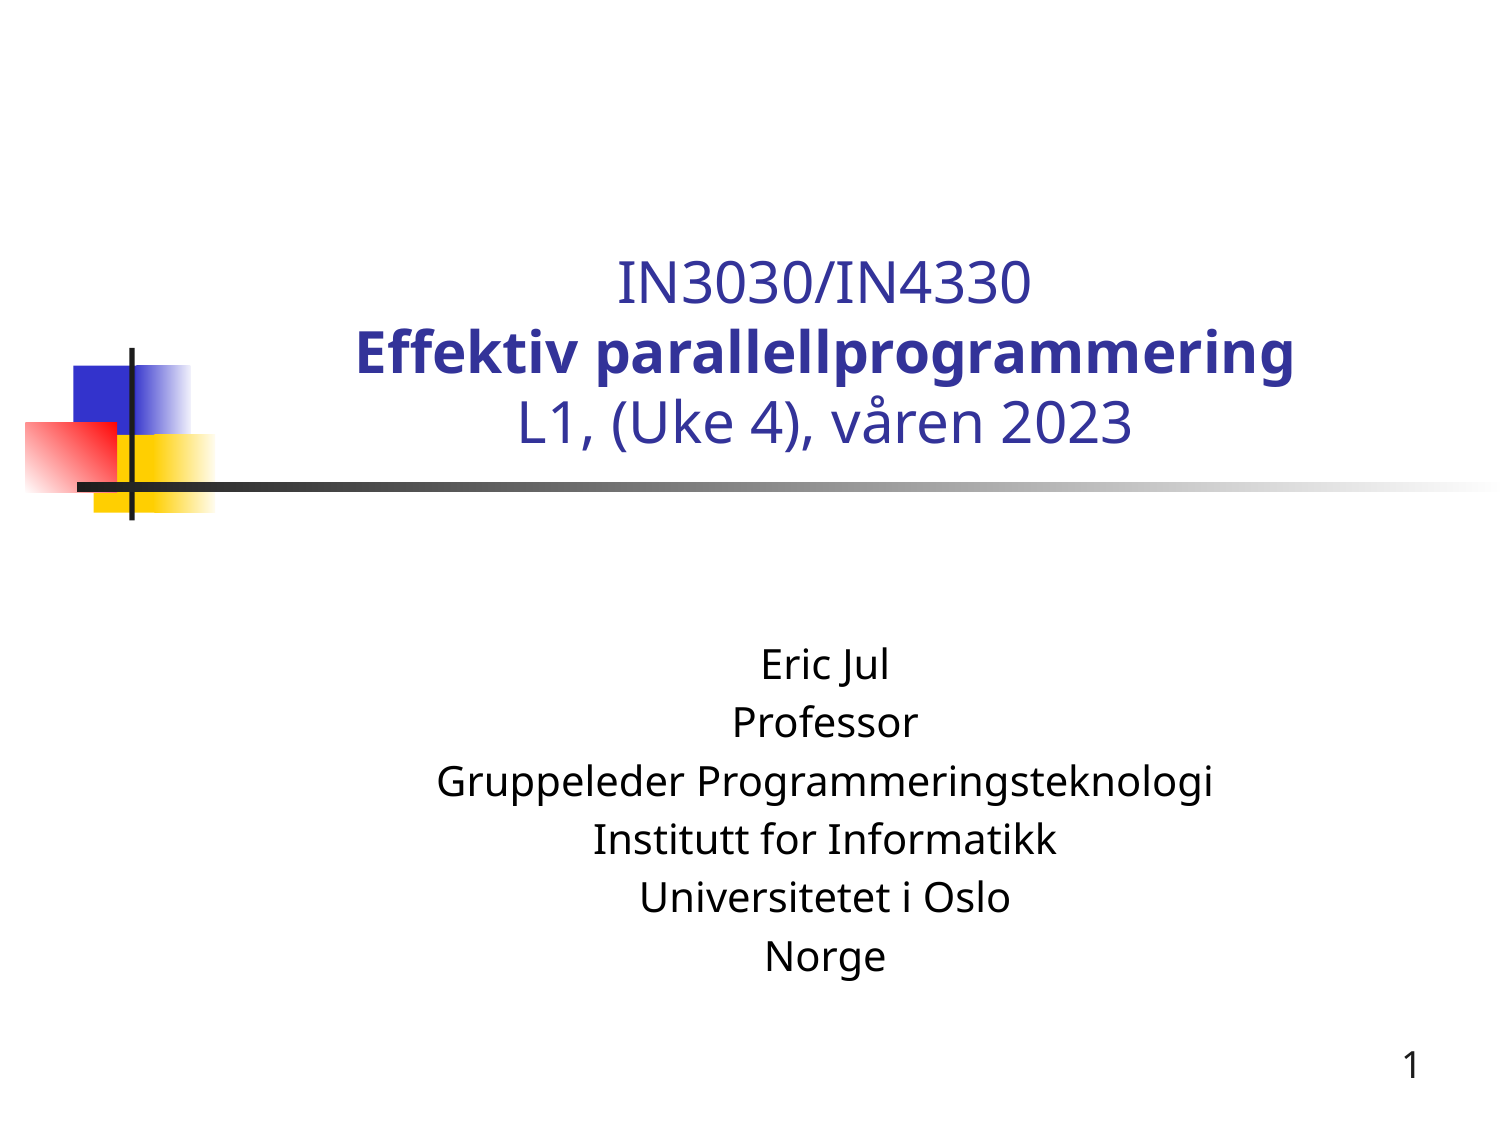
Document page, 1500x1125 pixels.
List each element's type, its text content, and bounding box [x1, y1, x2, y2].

subtitle Eric Jul Professor Gruppeleder Programmeringsteknologi Institutt for Informatikk Universitetet i Oslo Norge [245, 630, 1405, 1063]
slide_number 1 [1124, 1024, 1438, 1101]
title IN3030/IN4330 Effektiv parallellprogrammering L1, (Uke 4), våren 2023 [187, 222, 1463, 463]
